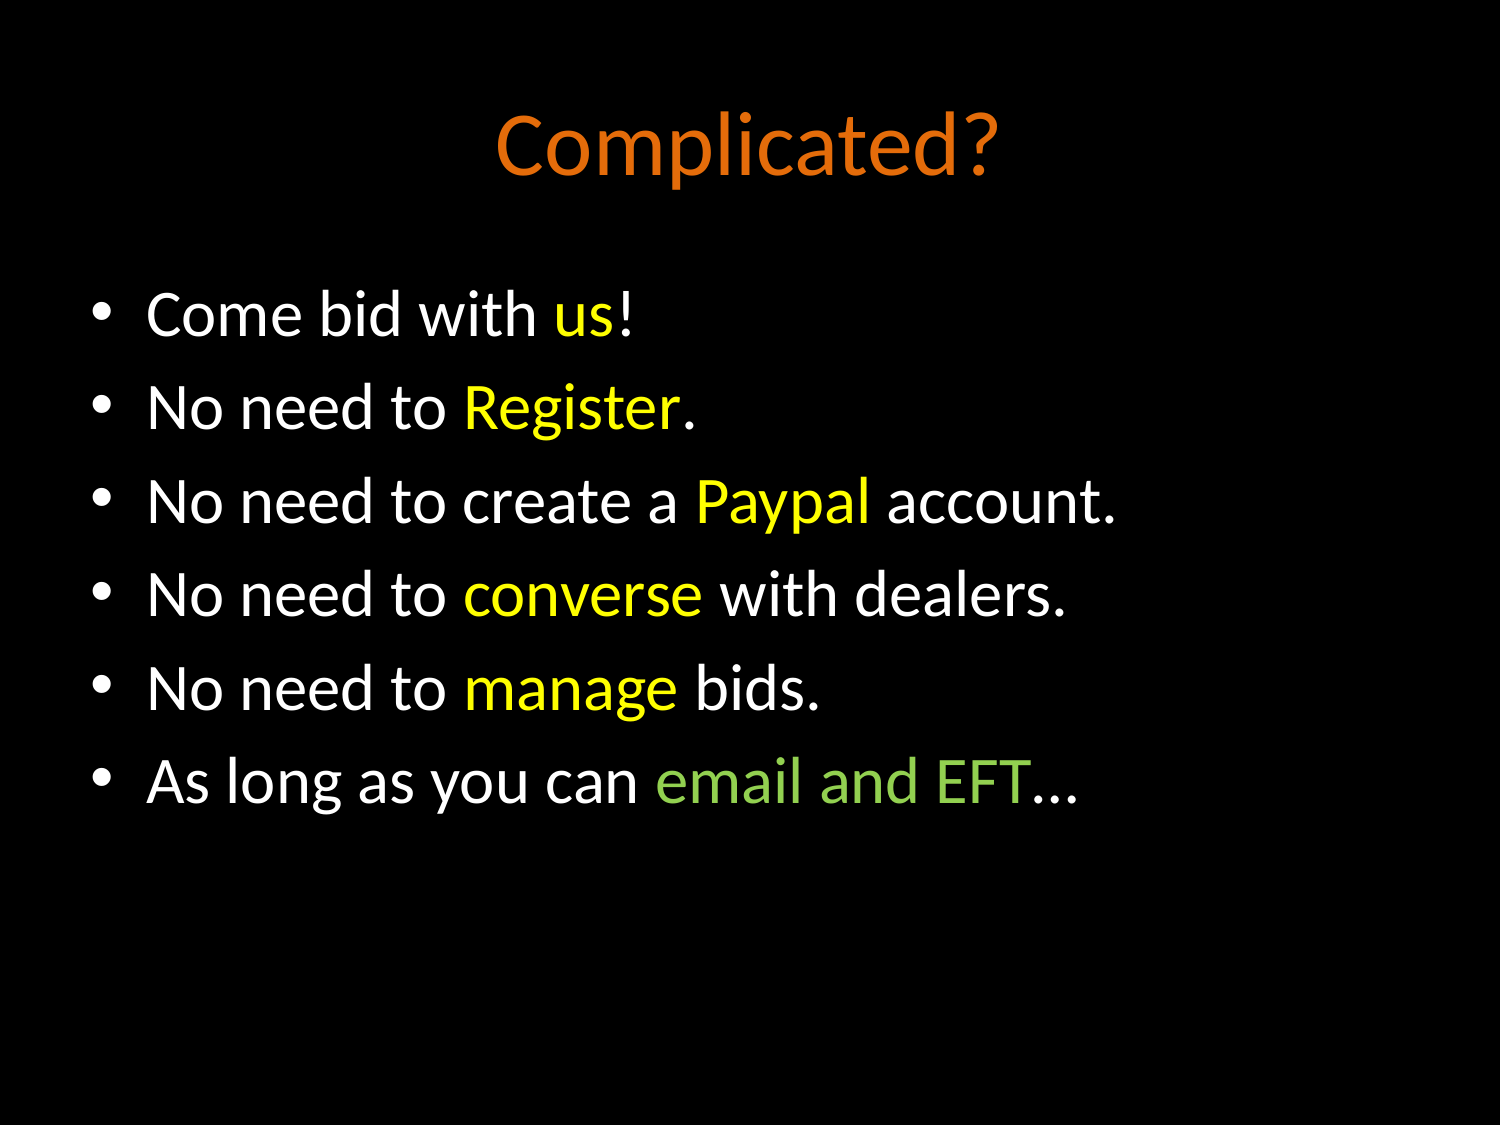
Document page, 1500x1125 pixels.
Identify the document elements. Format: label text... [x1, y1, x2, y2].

title Complicated? [75, 45, 1425, 233]
list Come bid with us! No need to Register. No need to create a Paypal account. No need to converse with dealers. No need to manage bids. As long as you can email and EFT… [75, 262, 1425, 1005]
